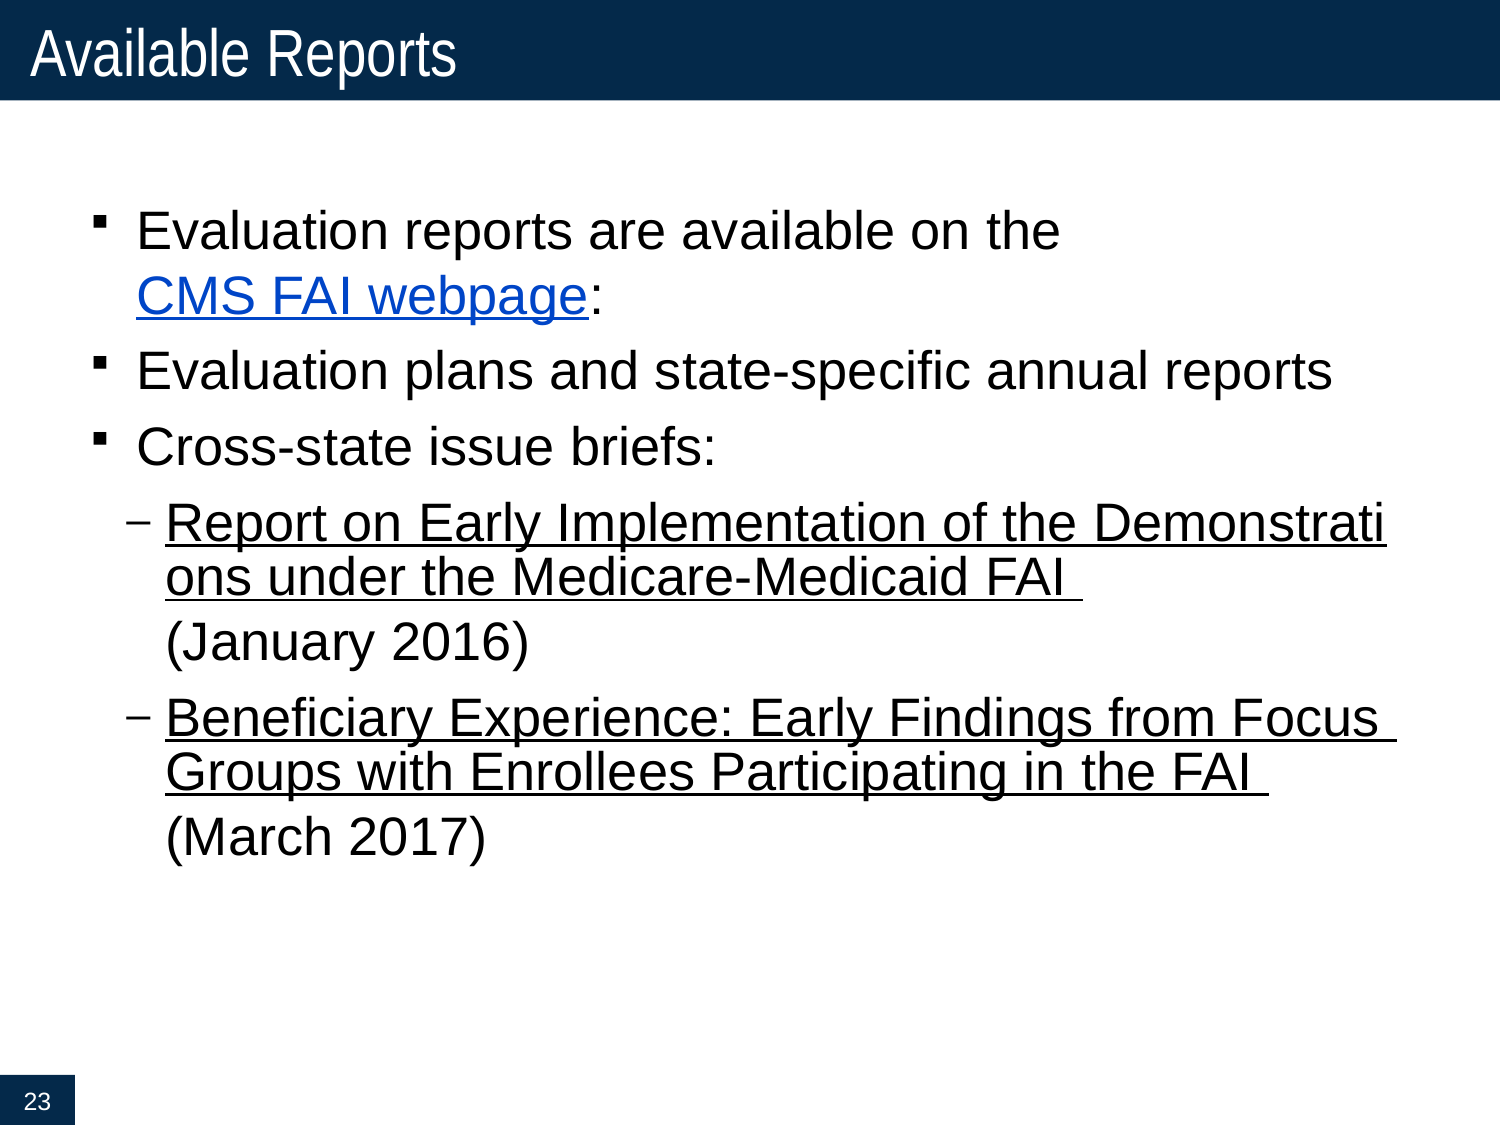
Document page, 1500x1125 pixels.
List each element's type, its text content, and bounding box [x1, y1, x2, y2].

slide_number 23 [0, 1074, 75, 1125]
title Available Reports [0, 0, 1500, 101]
list Evaluation reports are available on the CMS FAI webpage: Evaluation plans and state-specific annual reports Cross-state issue briefs: Report on Early Implementation of the Demonstrations under the Medicare-Medicaid FAI (January 2016) Beneficiary Experience: Early Findings from Focus Groups with Enrollees Participating in the FAI (March 2017) [74, 187, 1426, 1006]
